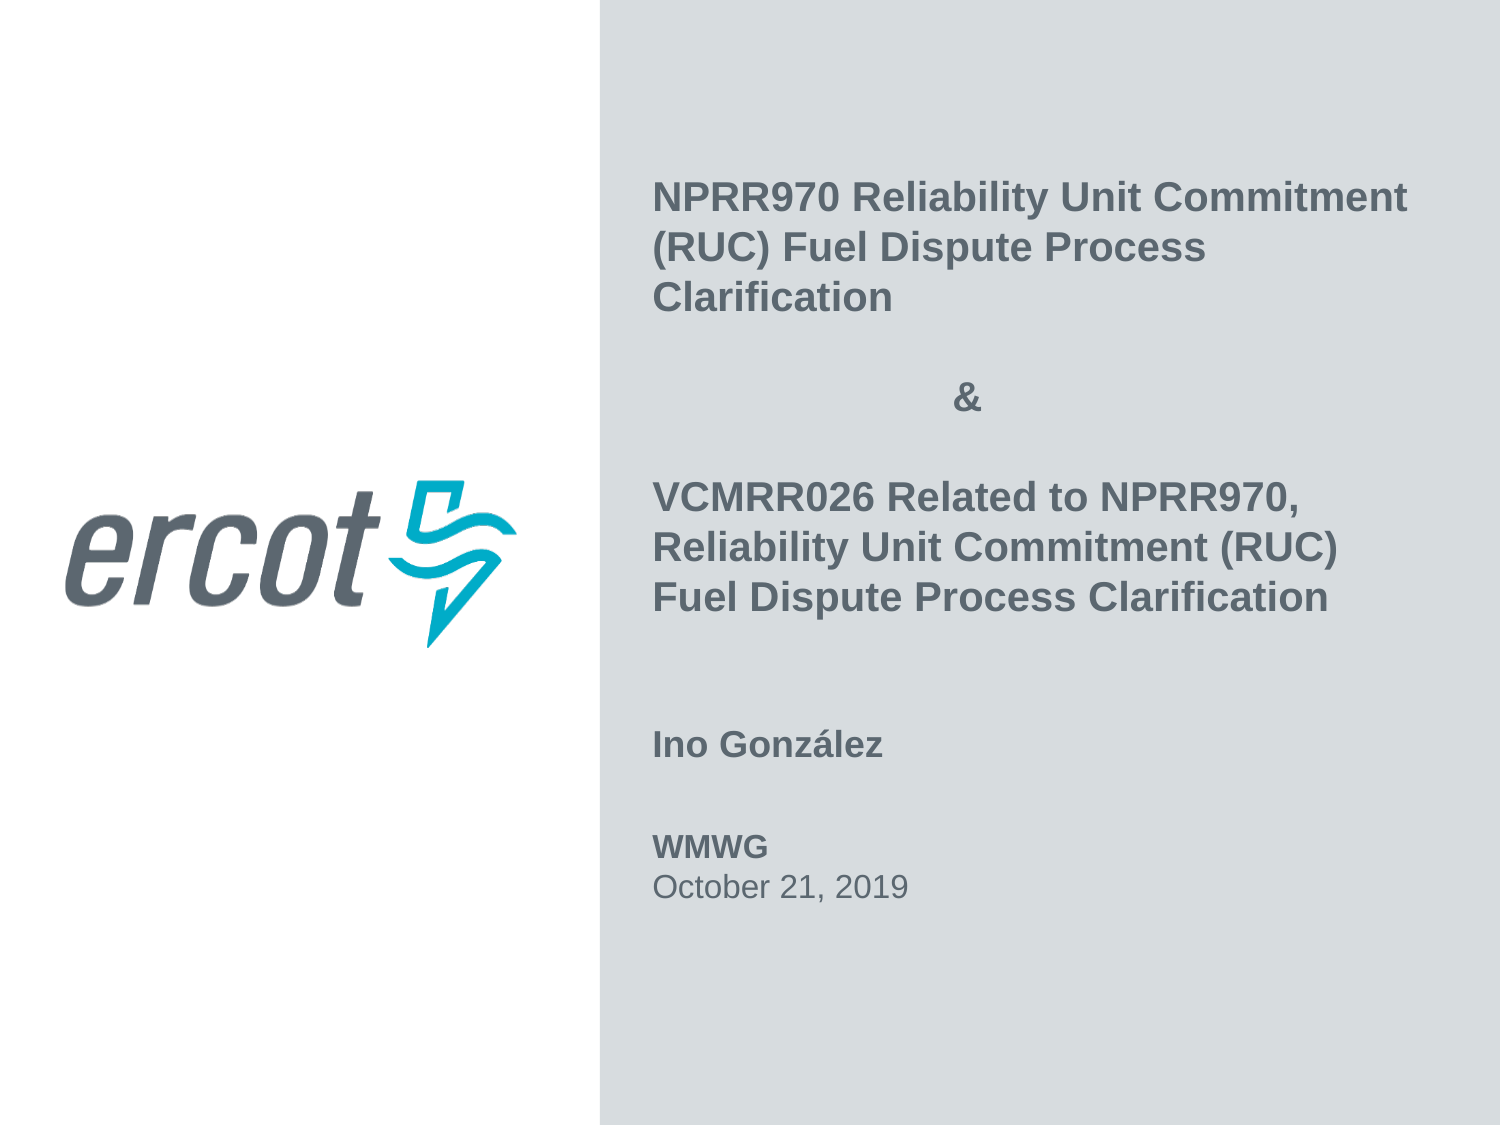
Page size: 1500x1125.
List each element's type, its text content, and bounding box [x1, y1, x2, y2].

picture [56, 471, 525, 654]
text_box NPRR970 Reliability Unit Commitment (RUC) Fuel Dispute Process Clarification & VCMRR026 Related to NPRR970, Reliability Unit Commitment (RUC) Fuel Dispute Process Clarification Ino González WMWG October 21, 2019 [637, 162, 1425, 913]
